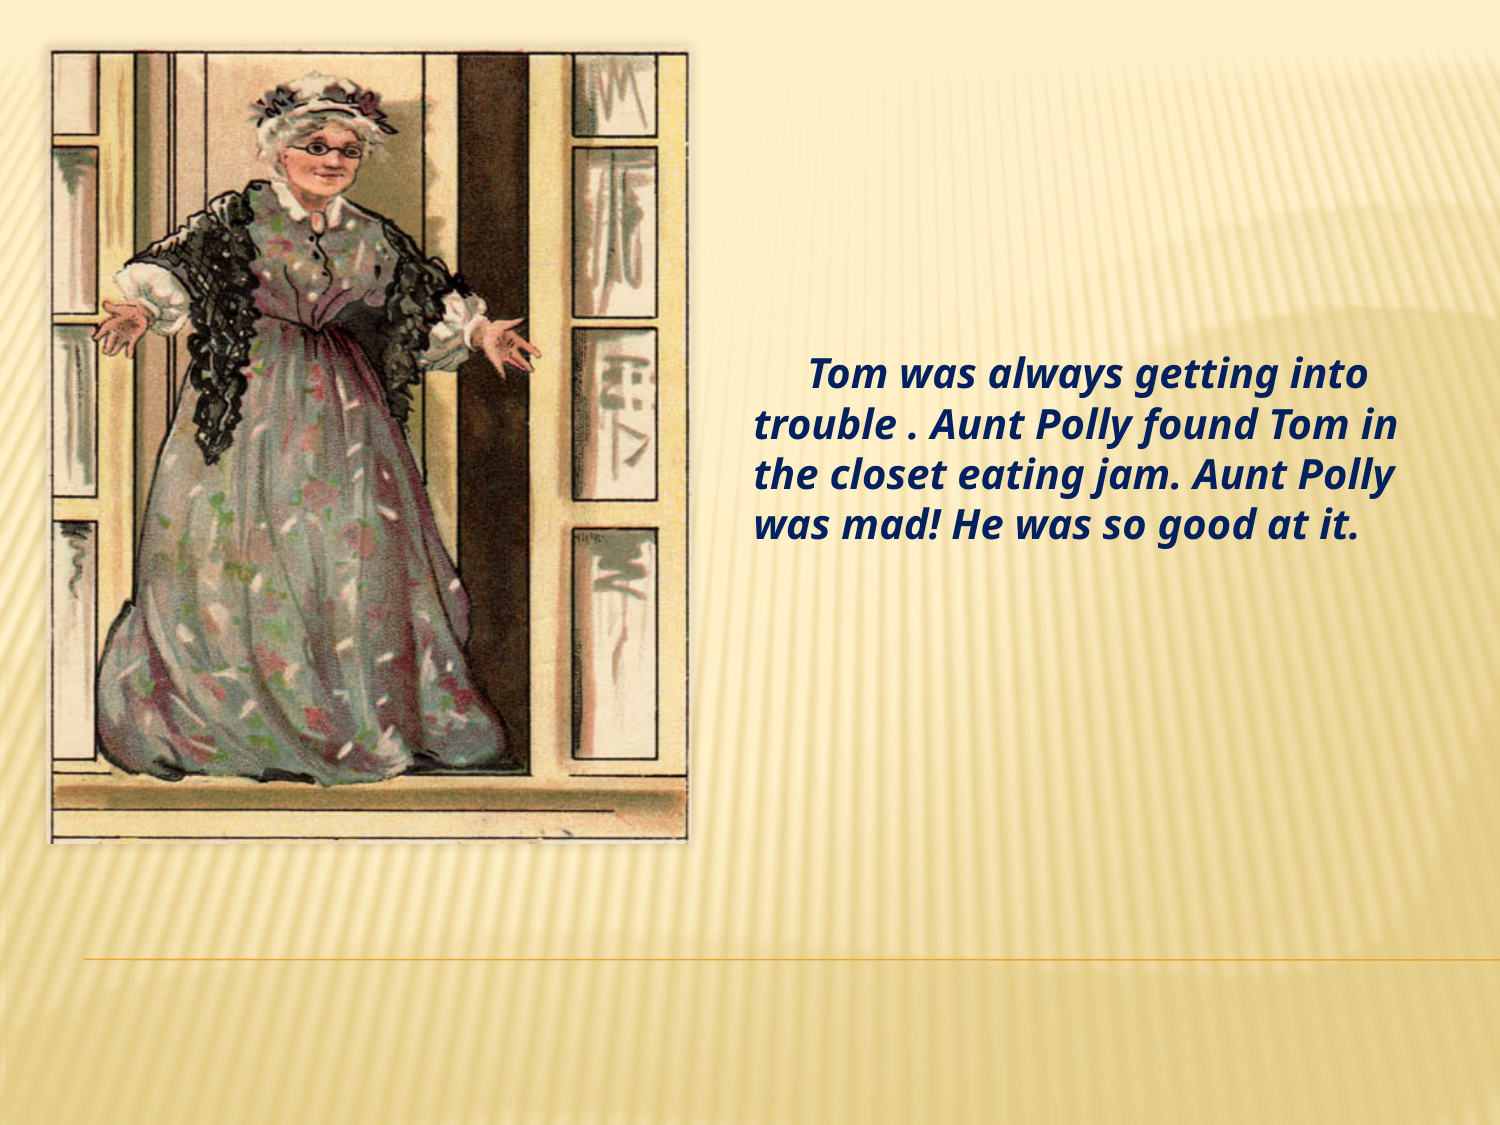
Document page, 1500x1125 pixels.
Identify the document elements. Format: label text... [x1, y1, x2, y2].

list Tom was always getting into trouble . Aunt Polly found Tom in the closet eating jam. Aunt Polly was mad! He was so good at it. [738, 339, 1477, 1055]
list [46, 46, 692, 844]
